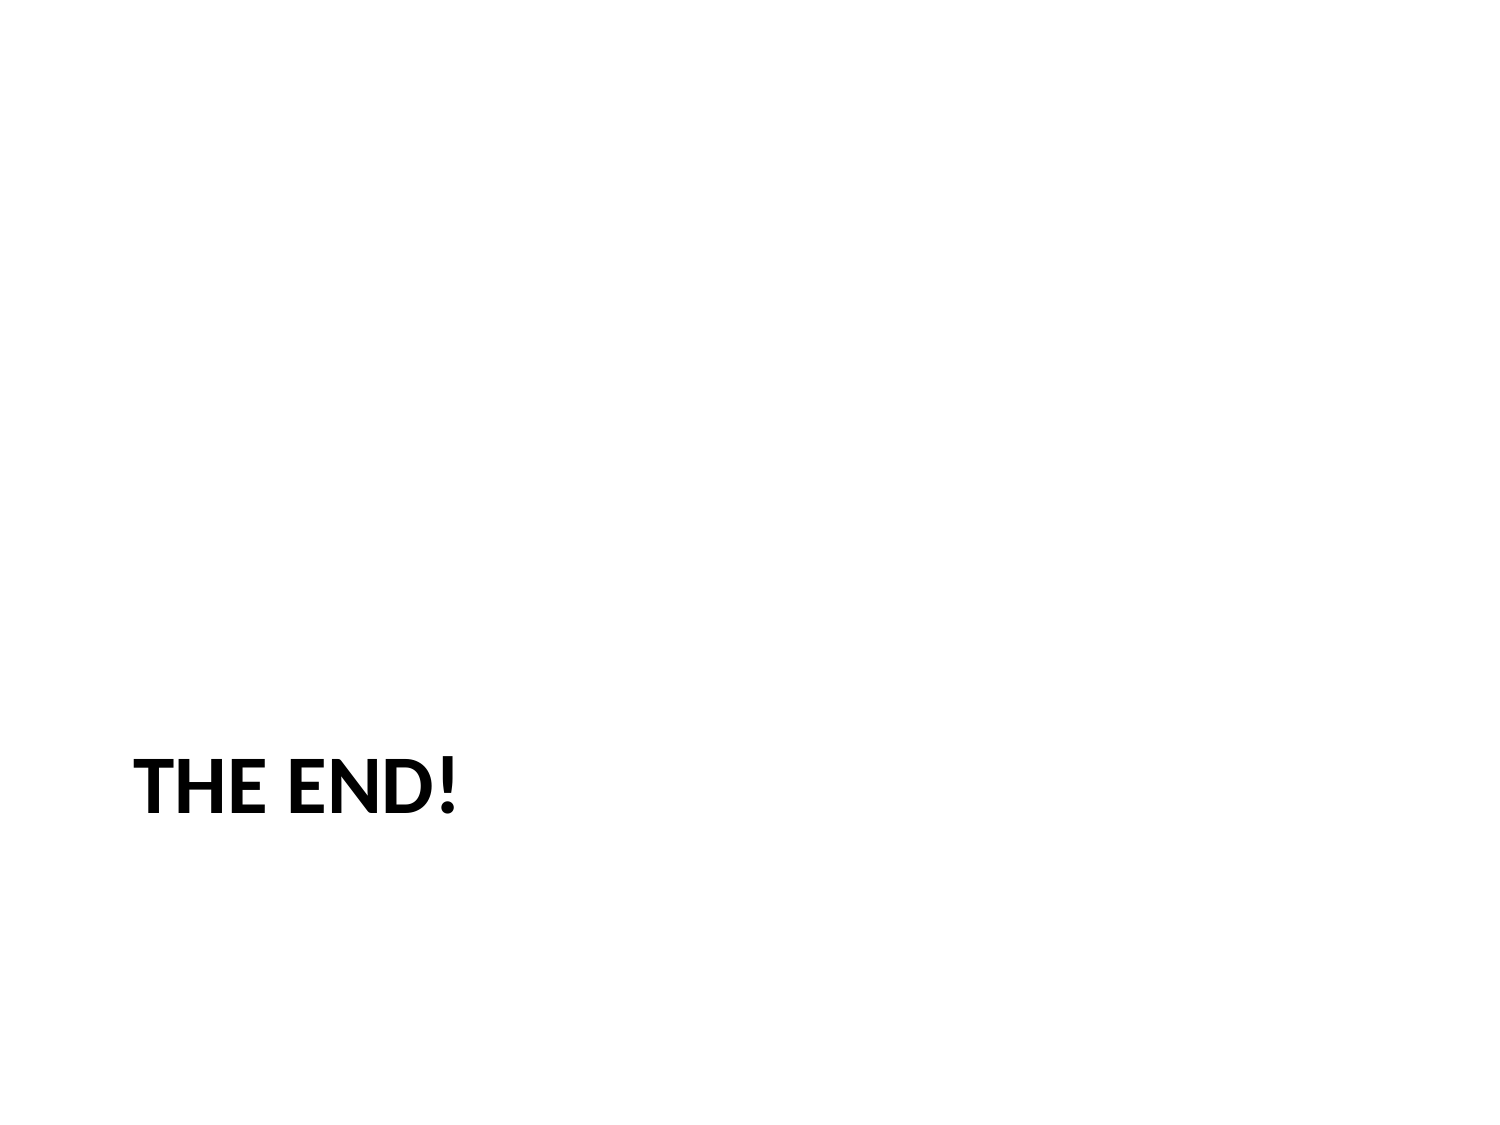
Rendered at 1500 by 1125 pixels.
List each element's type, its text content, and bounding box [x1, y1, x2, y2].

title The End! [118, 722, 1394, 947]
